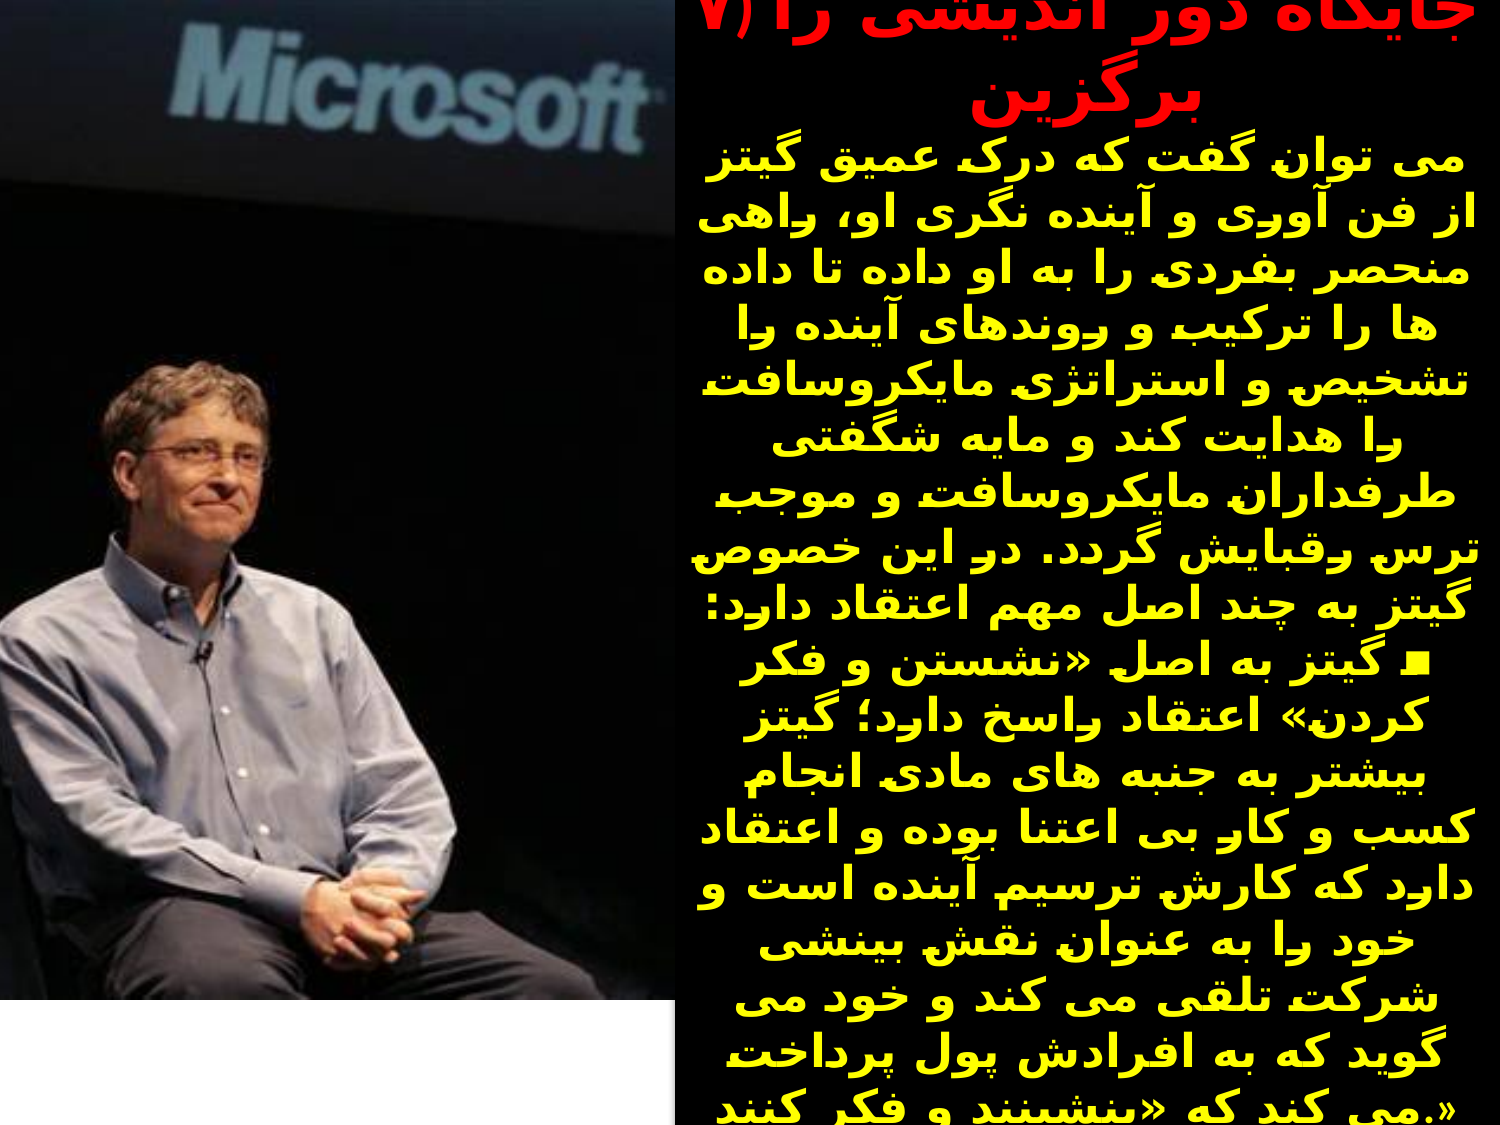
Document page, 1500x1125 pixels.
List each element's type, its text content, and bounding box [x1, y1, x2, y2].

picture [0, 0, 676, 1001]
title ۷) جایگاه دور اندیشی را برگزین می توان گفت که درک عمیق گیتز از فن آوری و آینده نگری او، راهی منحصر بفردی را به او داده تا داده ها را ترکیب و روندهای آینده را تشخیص و استراتژی مایکروسافت را هدایت کند و مایه شگفتی طرفداران مایکروسافت و موجب ترس رقبایش گردد. در این خصوص گیتز به چند اصل مهم اعتقاد دارد: ▪ گیتز به اصل «نشستن و فکر کردن» اعتقاد راسخ دارد؛ گیتز بیشتر به جنبه های مادی انجام کسب و کار بی اعتنا بوده و اعتقاد دارد که کارش ترسیم آینده است و خود را به عنوان نقش بینشی شرکت تلقی می کند و خود می گوید که به افرادش پول پرداخت می کند که «بنشینند و فکر کنند.» [674, 0, 1500, 1125]
